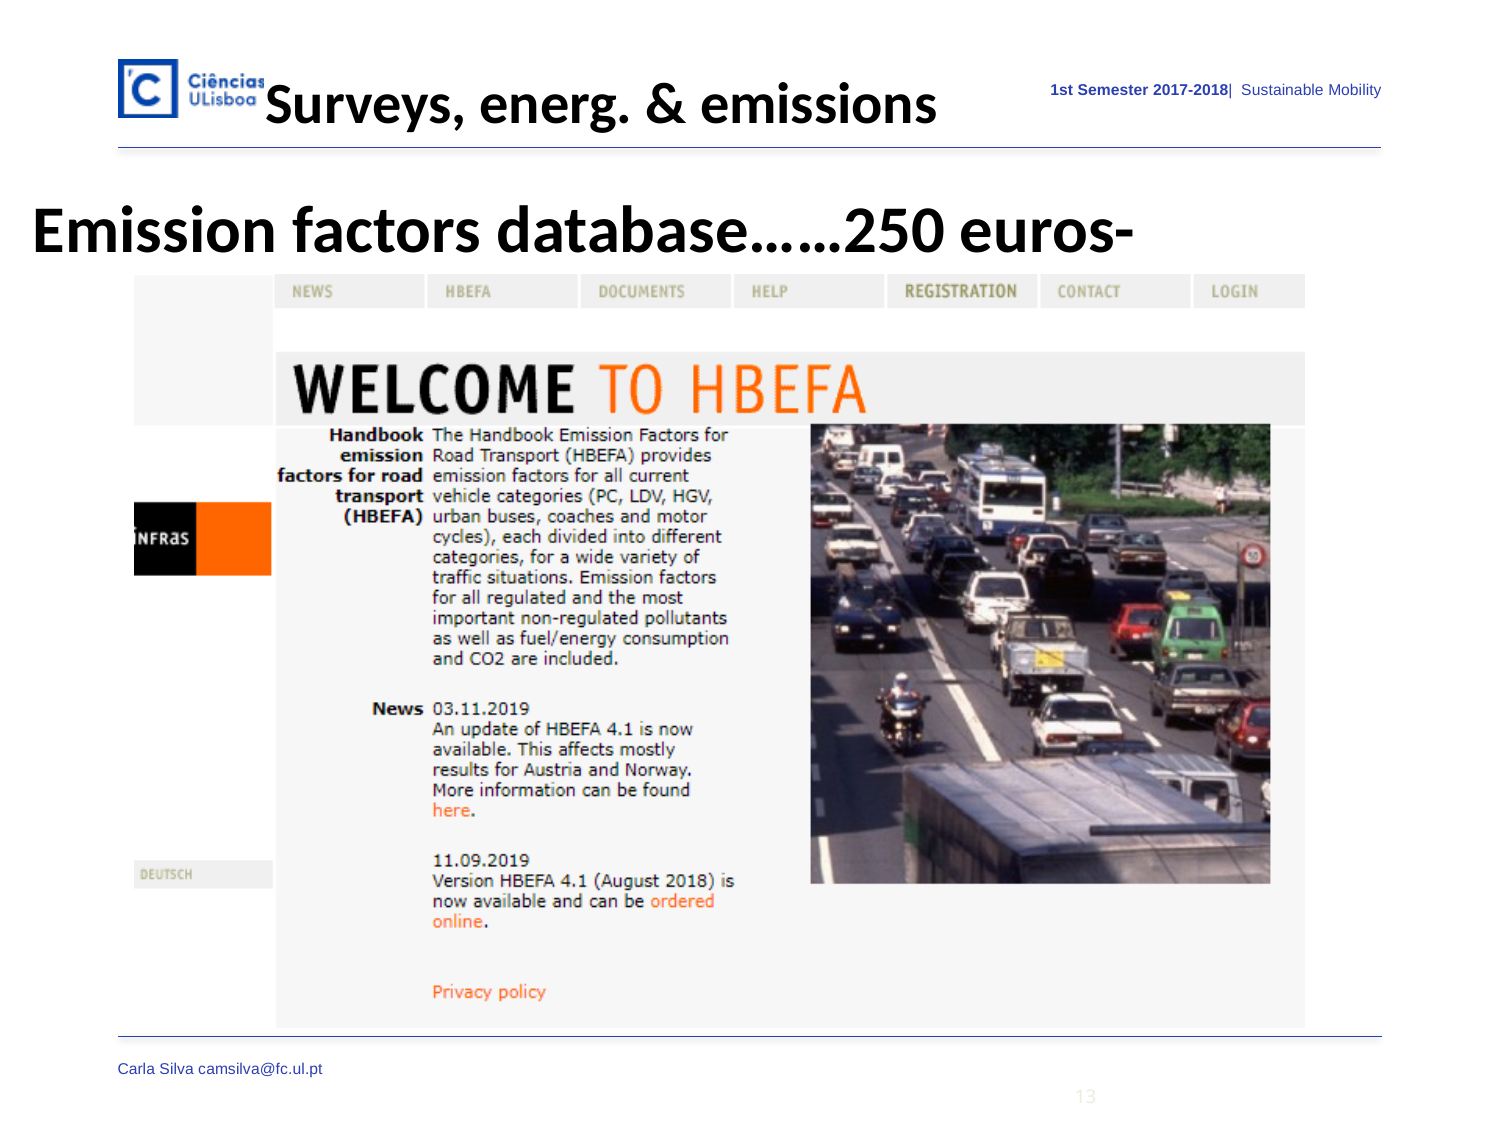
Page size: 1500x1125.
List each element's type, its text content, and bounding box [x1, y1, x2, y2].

picture [134, 274, 1306, 1029]
text_box Surveys, energ. & emissions [158, 57, 1058, 143]
text_box Emission factors database……250 euros- [18, 178, 1152, 274]
text_box 13 [1074, 1085, 1425, 1118]
